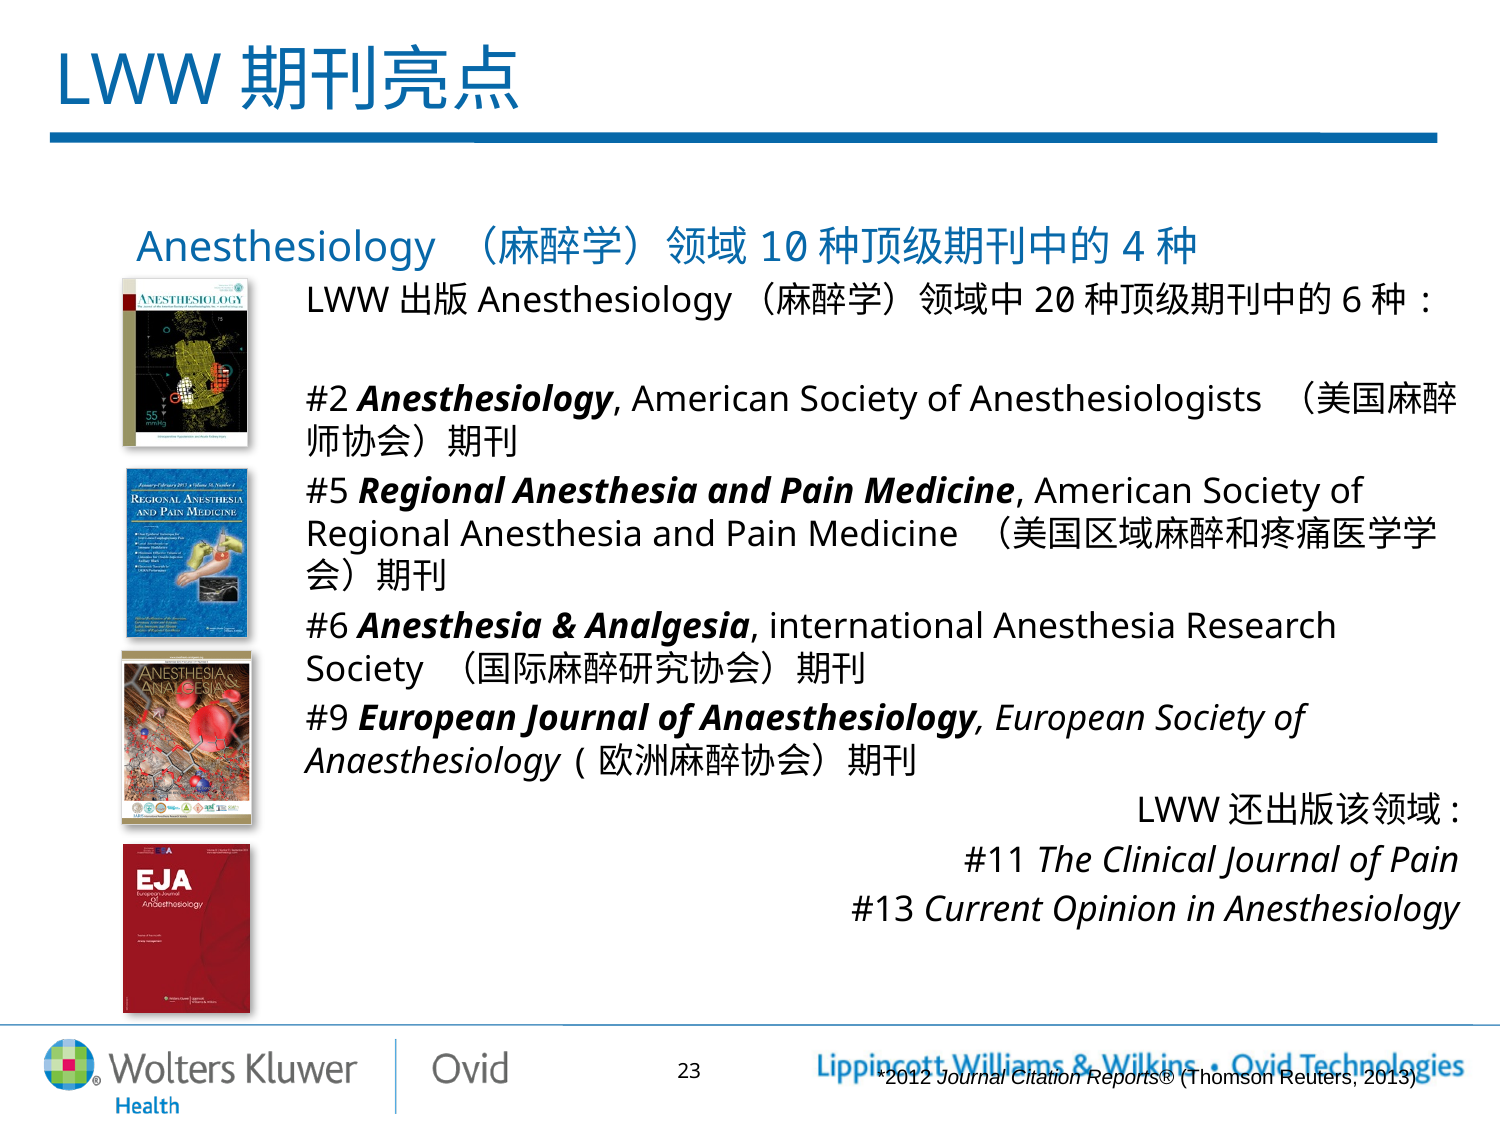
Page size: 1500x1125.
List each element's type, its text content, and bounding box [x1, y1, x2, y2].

picture [122, 278, 248, 447]
picture [125, 468, 248, 638]
picture [123, 844, 251, 1013]
picture [804, 1049, 1500, 1092]
picture [38, 1037, 513, 1114]
list Anesthesiology （麻醉学）领域10种顶级期刊中的4种 LWW出版Anesthesiology（麻醉学）领域中20种顶级期刊中的6种: #2 Anesthesiology, American Society of Anesthesiologists （美国麻醉师协会）期刊 #5 Regional Anesthesia and Pain Medicine, American Society of Regional Anesthesia and Pain Medicine （美国区域麻醉和疼痛医学学会）期刊 #6 Anesthesia & Analgesia, international Anesthesia Research Society （国际麻醉研究协会）期刊 #9 European Journal of Anaesthesiology, European Society of Anaesthesiology (欧洲麻醉协会）期刊 LWW还出版该领域: #11 The Clinical Journal of Pain #13 Current Opinion in Anesthesiology [49, 212, 1476, 1051]
title LWW期刊亮点 [24, 0, 1444, 154]
text_box *2012 Journal Citation Reports® (Thomson Reuters, 2013) [862, 1056, 1438, 1096]
picture [121, 650, 252, 826]
